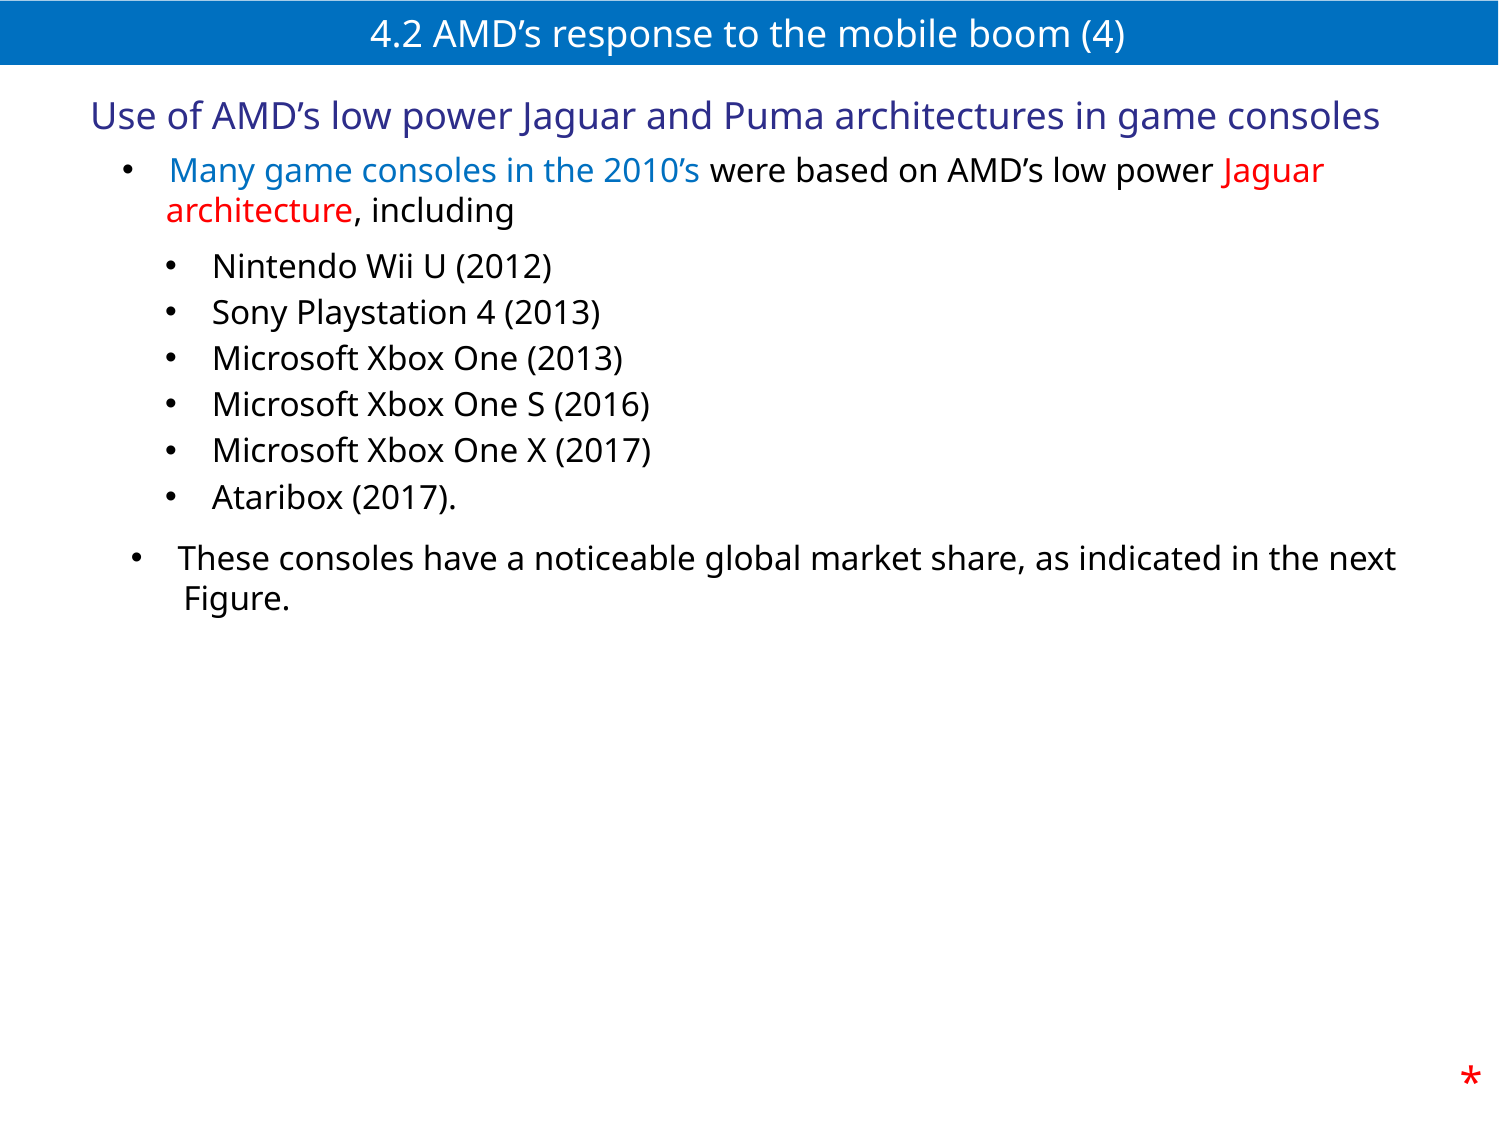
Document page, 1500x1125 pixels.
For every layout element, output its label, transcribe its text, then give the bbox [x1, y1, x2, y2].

title 4.2 AMD’s response to the mobile boom (4) [0, 0, 1499, 65]
text_box * [1444, 1048, 1498, 1114]
text_box Many game consoles in the 2010’s were based on AMD’s low power Jaguar architecture, including [107, 141, 1349, 237]
text_box These consoles have a noticeable global market share, as indicated in the next Figure. [115, 529, 1414, 625]
text_box Nintendo Wii U (2012) Sony Playstation 4 (2013) Microsoft Xbox One (2013) Microsoft Xbox One S (2016) Microsoft Xbox One X (2017) Ataribox (2017). [150, 237, 667, 524]
text_box Use of AMD’s low power Jaguar and Puma architectures in game consoles [75, 85, 1397, 145]
